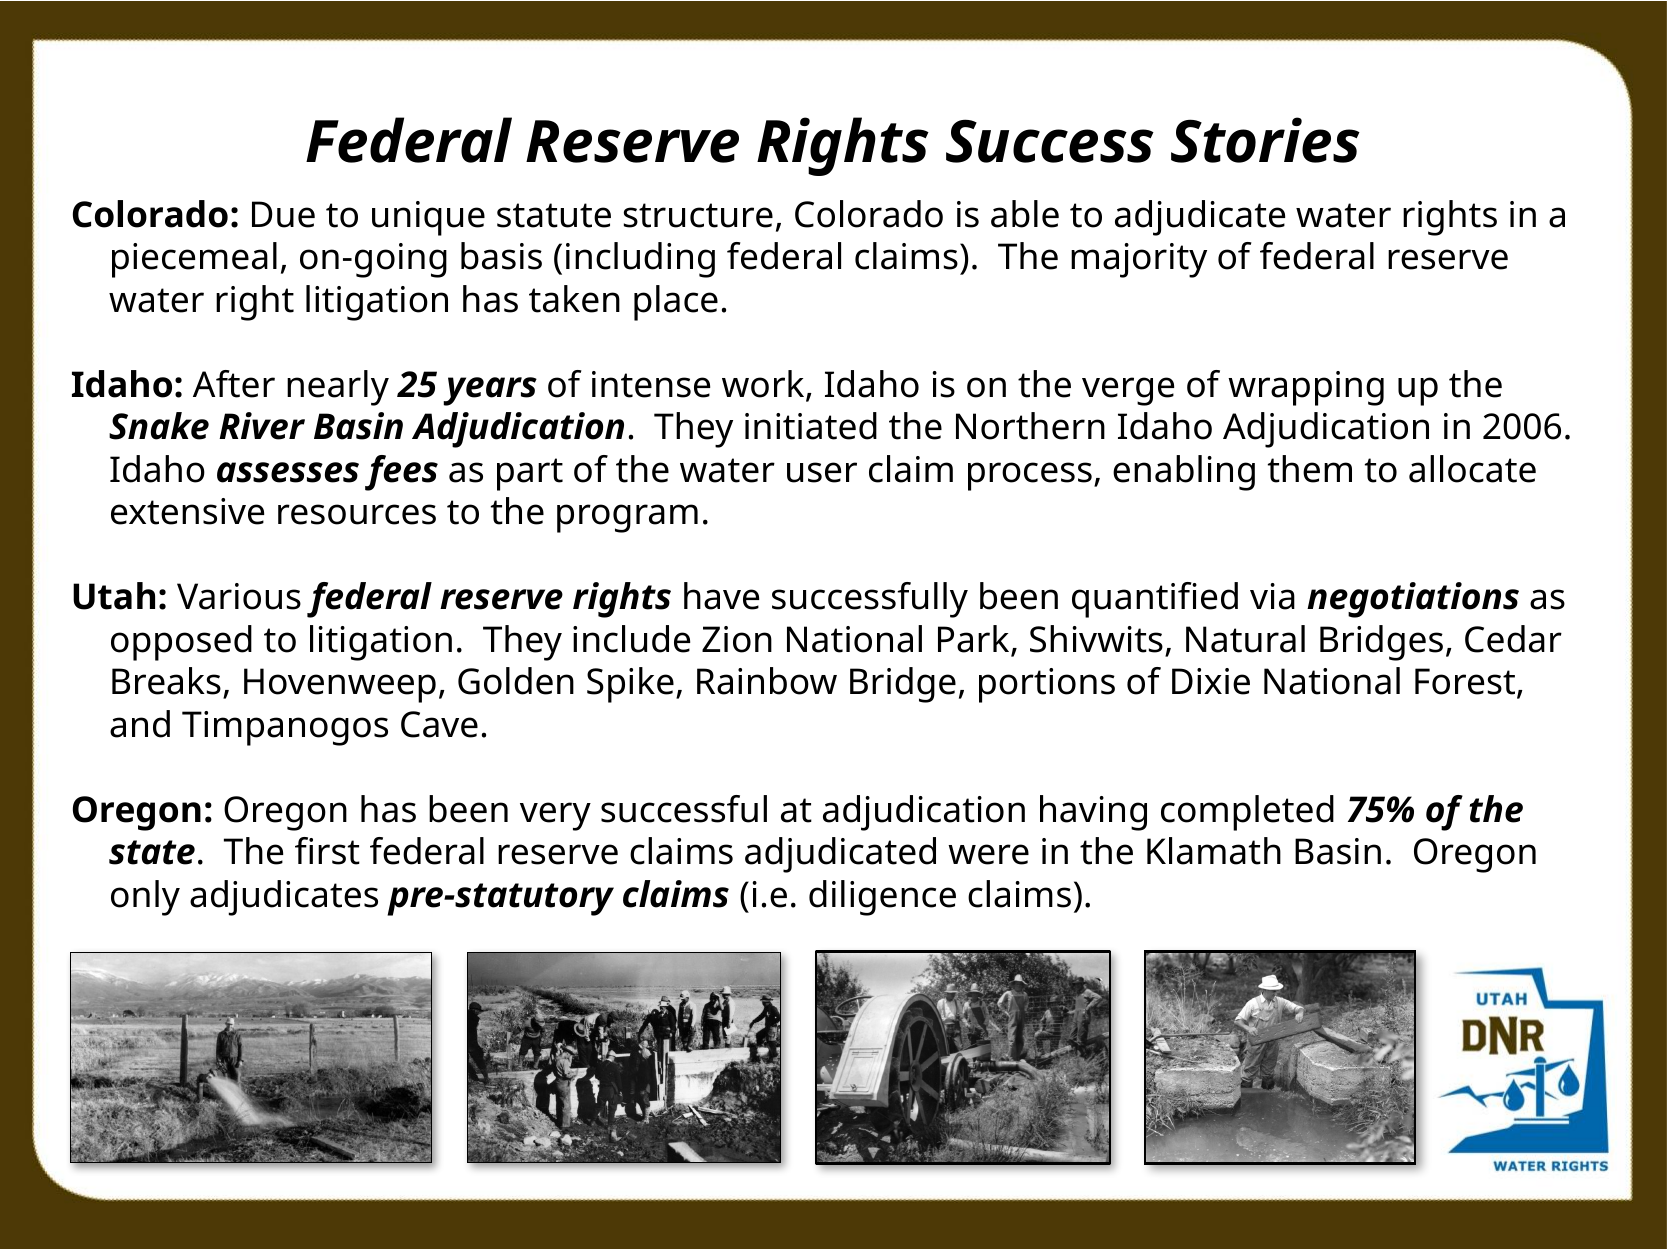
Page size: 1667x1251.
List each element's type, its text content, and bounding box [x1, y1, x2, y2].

picture [0, 1, 1667, 1249]
text_box Federal Reserve Rights Success Stories [70, 87, 1596, 191]
text_box Colorado: Due to unique statute structure, Colorado is able to adjudicate water rights in a piecemeal, on-going basis (including federal claims). The majority of federal reserve water right litigation has taken place. Idaho: After nearly 25 years of intense work, Idaho is on the verge of wrapping up the Snake River Basin Adjudication. They initiated the Northern Idaho Adjudication in 2006. Idaho assesses fees as part of the water user claim process, enabling them to allocate extensive resources to the program. Utah: Various federal reserve rights have successfully been quantified via negotiations as opposed to litigation. They include Zion National Park, Shivwits, Natural Bridges, Cedar Breaks, Hovenweep, Golden Spike, Rainbow Bridge, portions of Dixie National Forest, and Timpanogos Cave. Oregon: Oregon has been very successful at adjudication having completed 75% of the state. The first federal reserve claims adjudicated were in the Klamath Basin. Oregon only adjudicates pre-statutory claims (i.e. diligence claims). [70, 191, 1596, 953]
